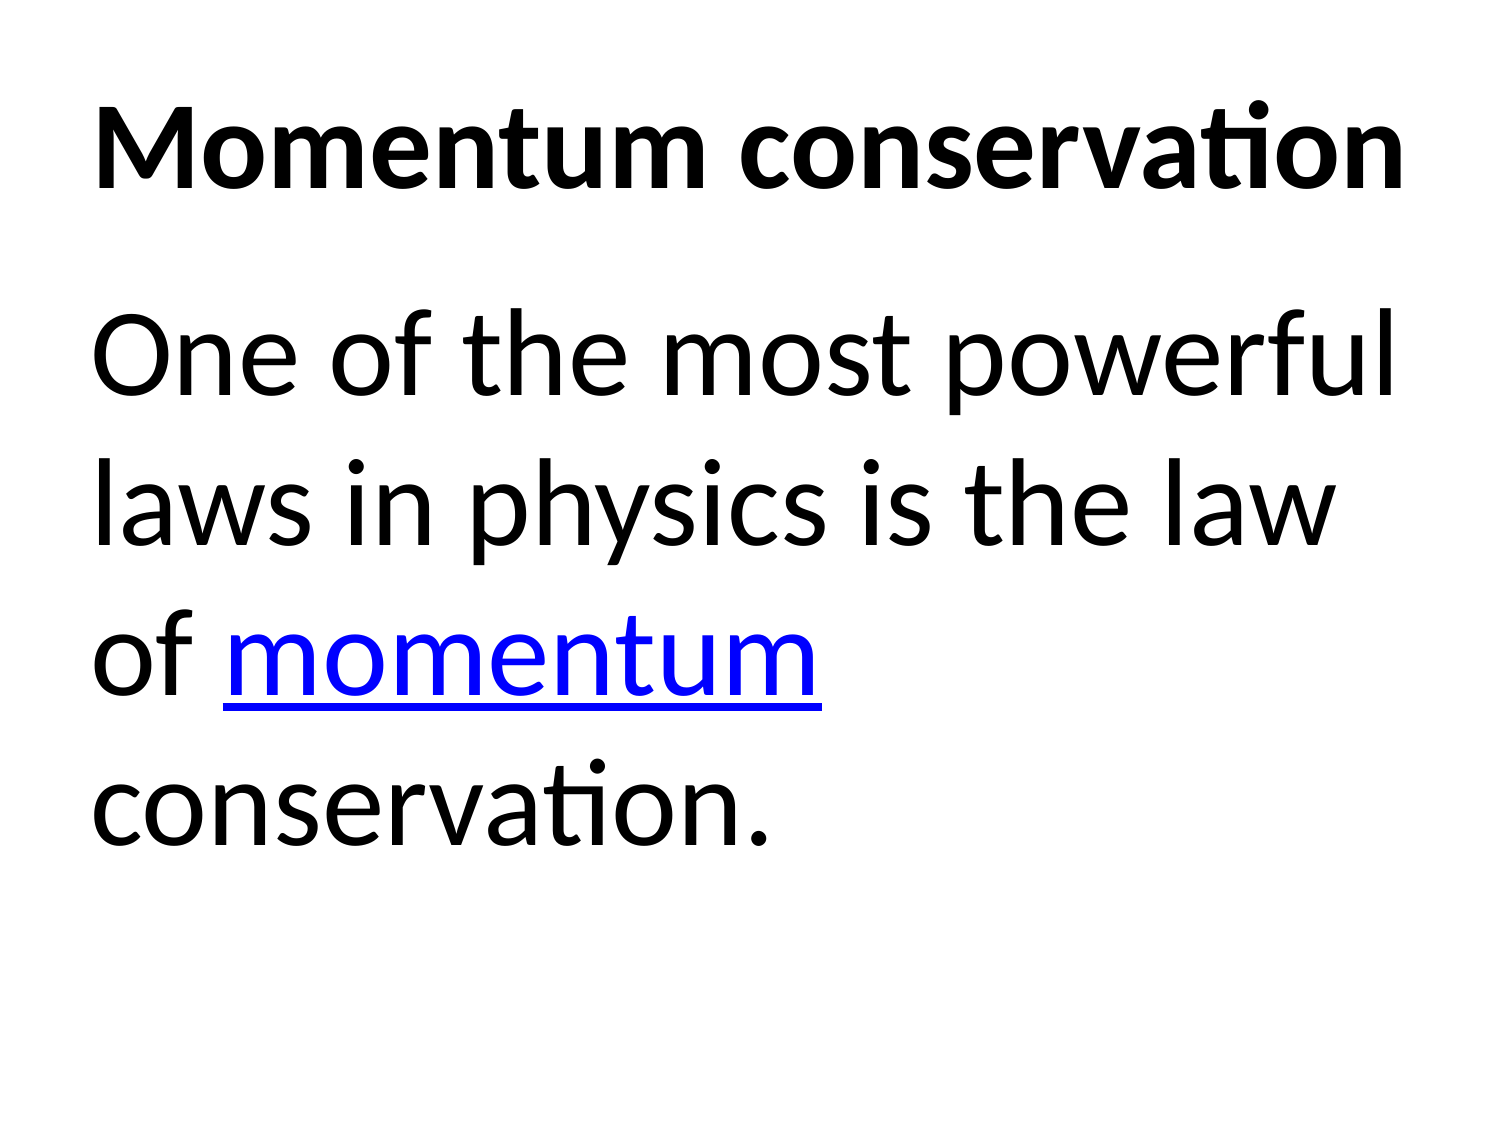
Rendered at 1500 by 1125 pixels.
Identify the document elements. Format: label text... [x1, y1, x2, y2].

list One of the most powerful laws in physics is the law of momentum conservation. [75, 262, 1425, 1005]
title Momentum conservation [75, 45, 1425, 233]
